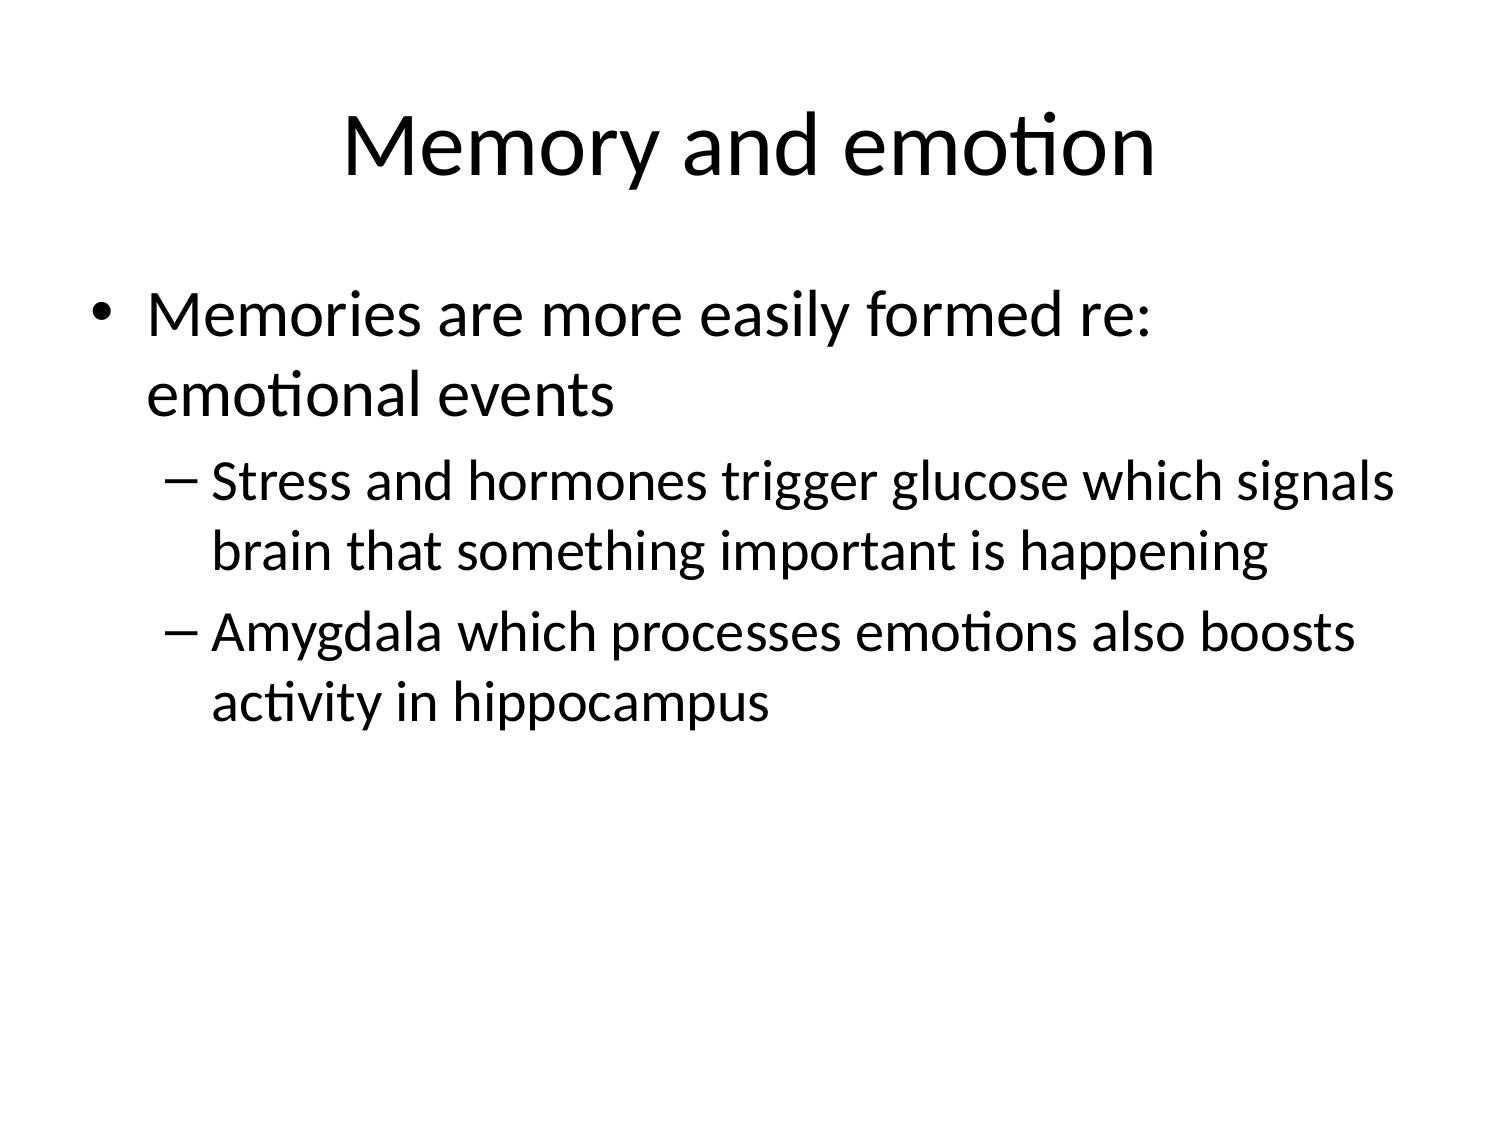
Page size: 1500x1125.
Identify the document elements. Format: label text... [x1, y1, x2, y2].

list Memories are more easily formed re: emotional events Stress and hormones trigger glucose which signals brain that something important is happening Amygdala which processes emotions also boosts activity in hippocampus [75, 262, 1425, 1005]
title Memory and emotion [75, 45, 1425, 233]
